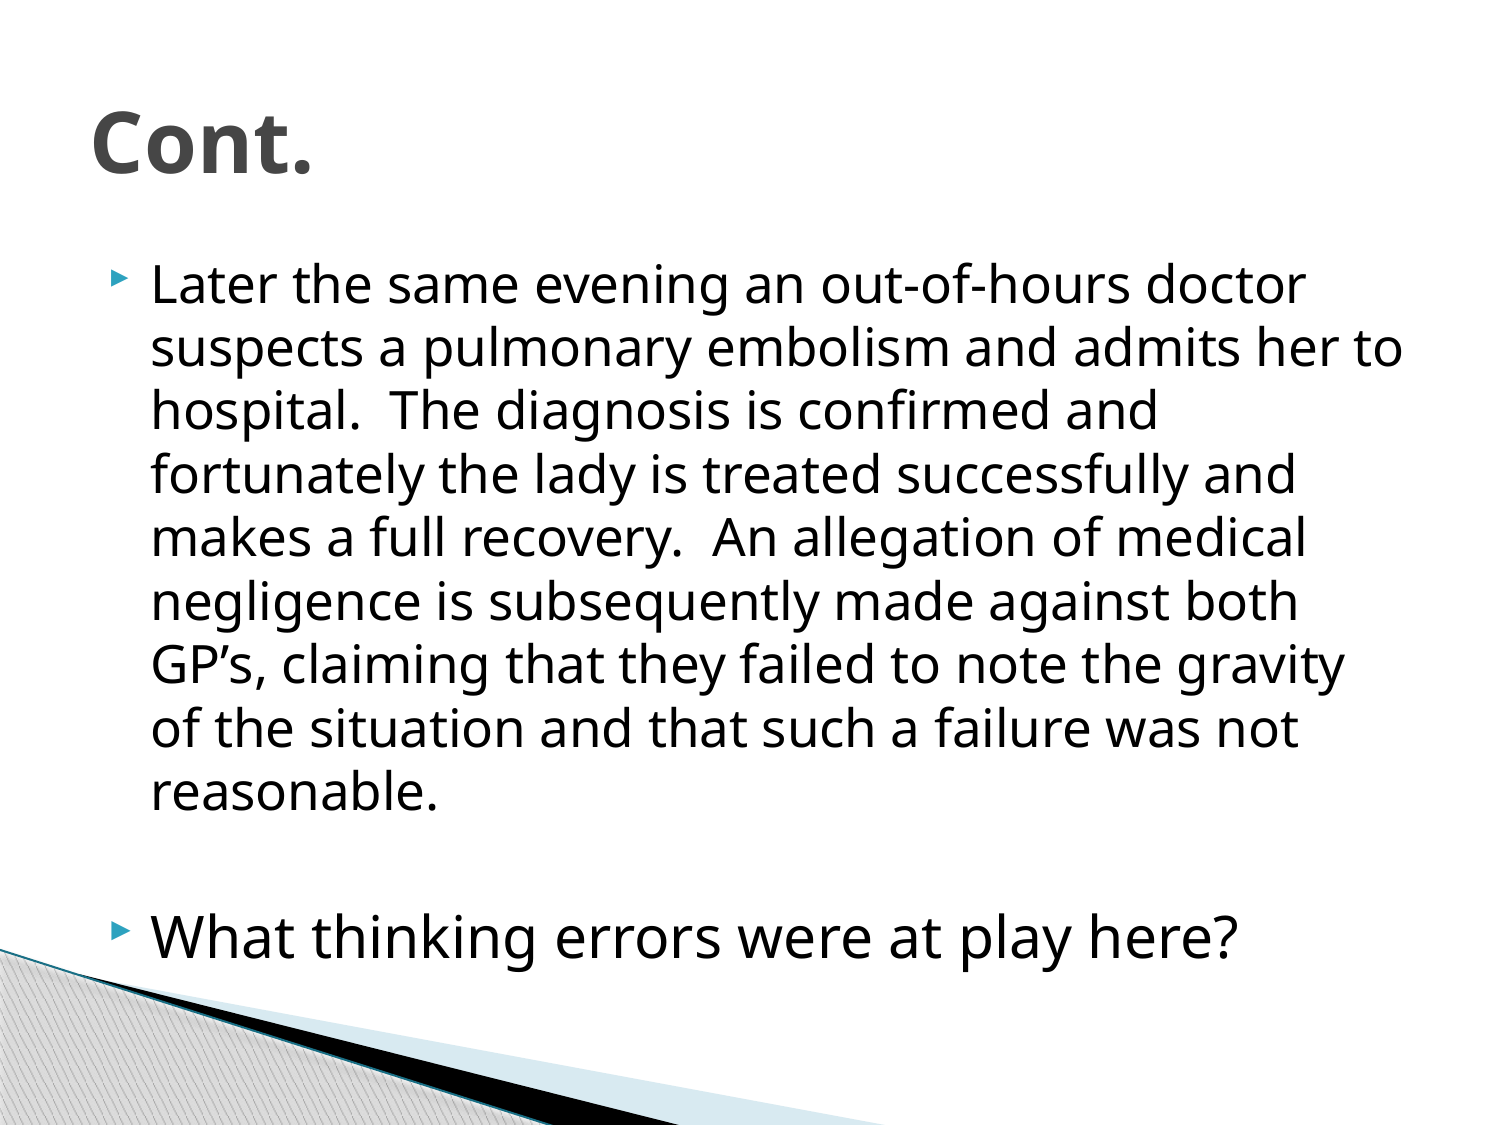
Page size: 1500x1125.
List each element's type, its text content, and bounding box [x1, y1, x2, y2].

title Cont. [75, 45, 1425, 233]
list Later the same evening an out-of-hours doctor suspects a pulmonary embolism and admits her to hospital. The diagnosis is confirmed and fortunately the lady is treated successfully and makes a full recovery. An allegation of medical negligence is subsequently made against both GP’s, claiming that they failed to note the gravity of the situation and that such a failure was not reasonable. What thinking errors were at play here? [75, 243, 1425, 986]
